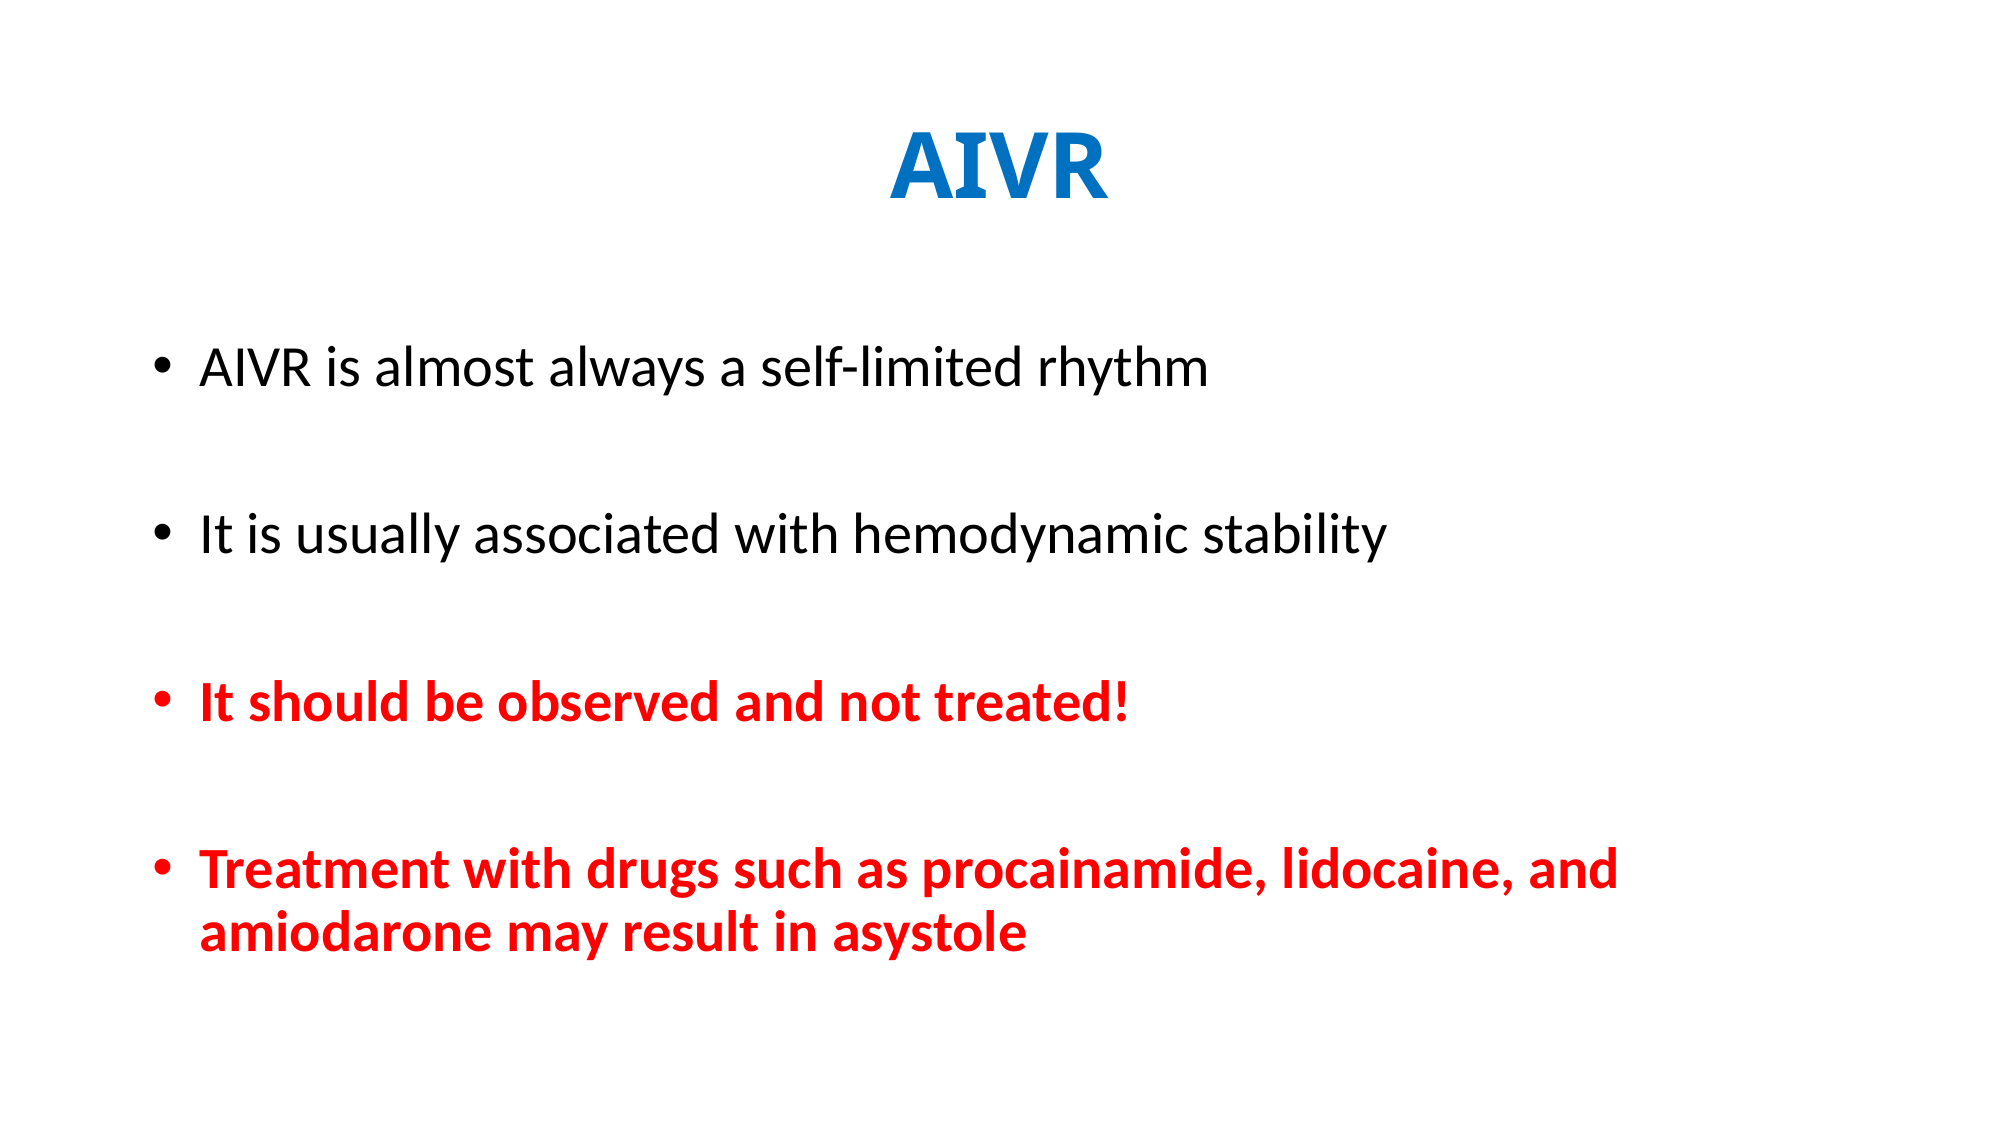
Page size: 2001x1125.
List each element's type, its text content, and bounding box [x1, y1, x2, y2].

list AIVR is almost always a self-limited rhythm It is usually associated with hemodynamic stability It should be observed and not treated! Treatment with drugs such as procainamide, lidocaine, and amiodarone may result in asystole [137, 328, 1863, 1043]
title AIVR [137, 59, 1863, 278]
